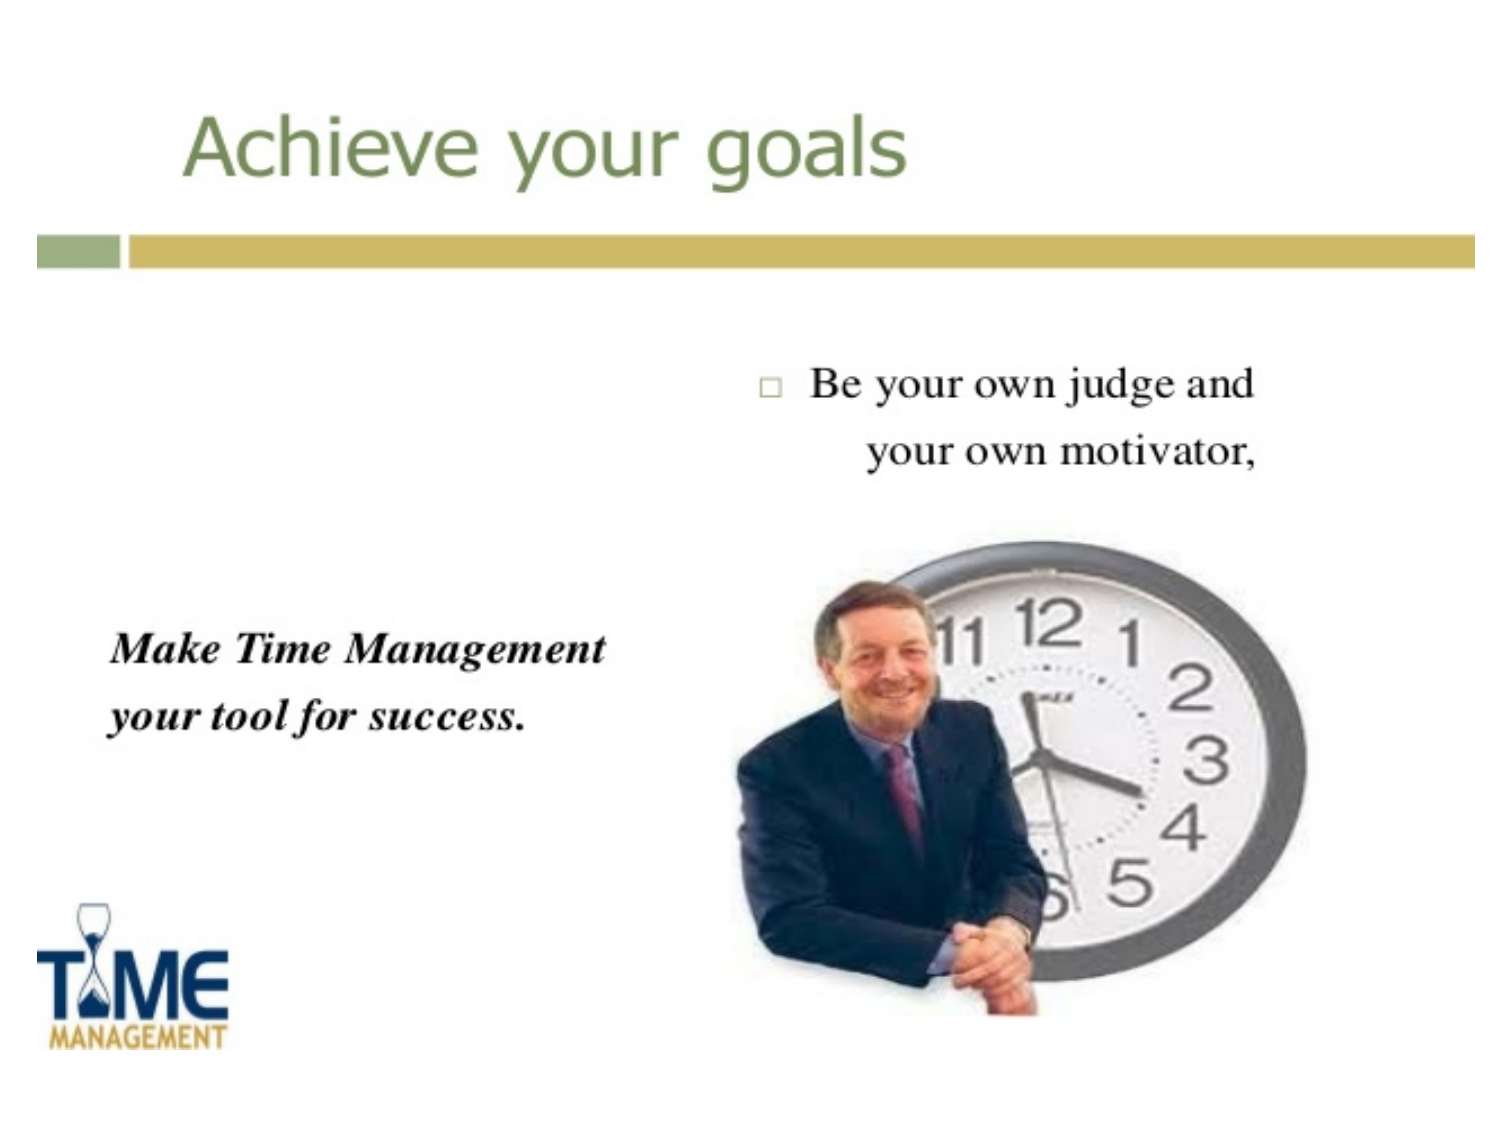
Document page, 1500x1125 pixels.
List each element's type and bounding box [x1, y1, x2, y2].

picture [37, 49, 1476, 1051]
